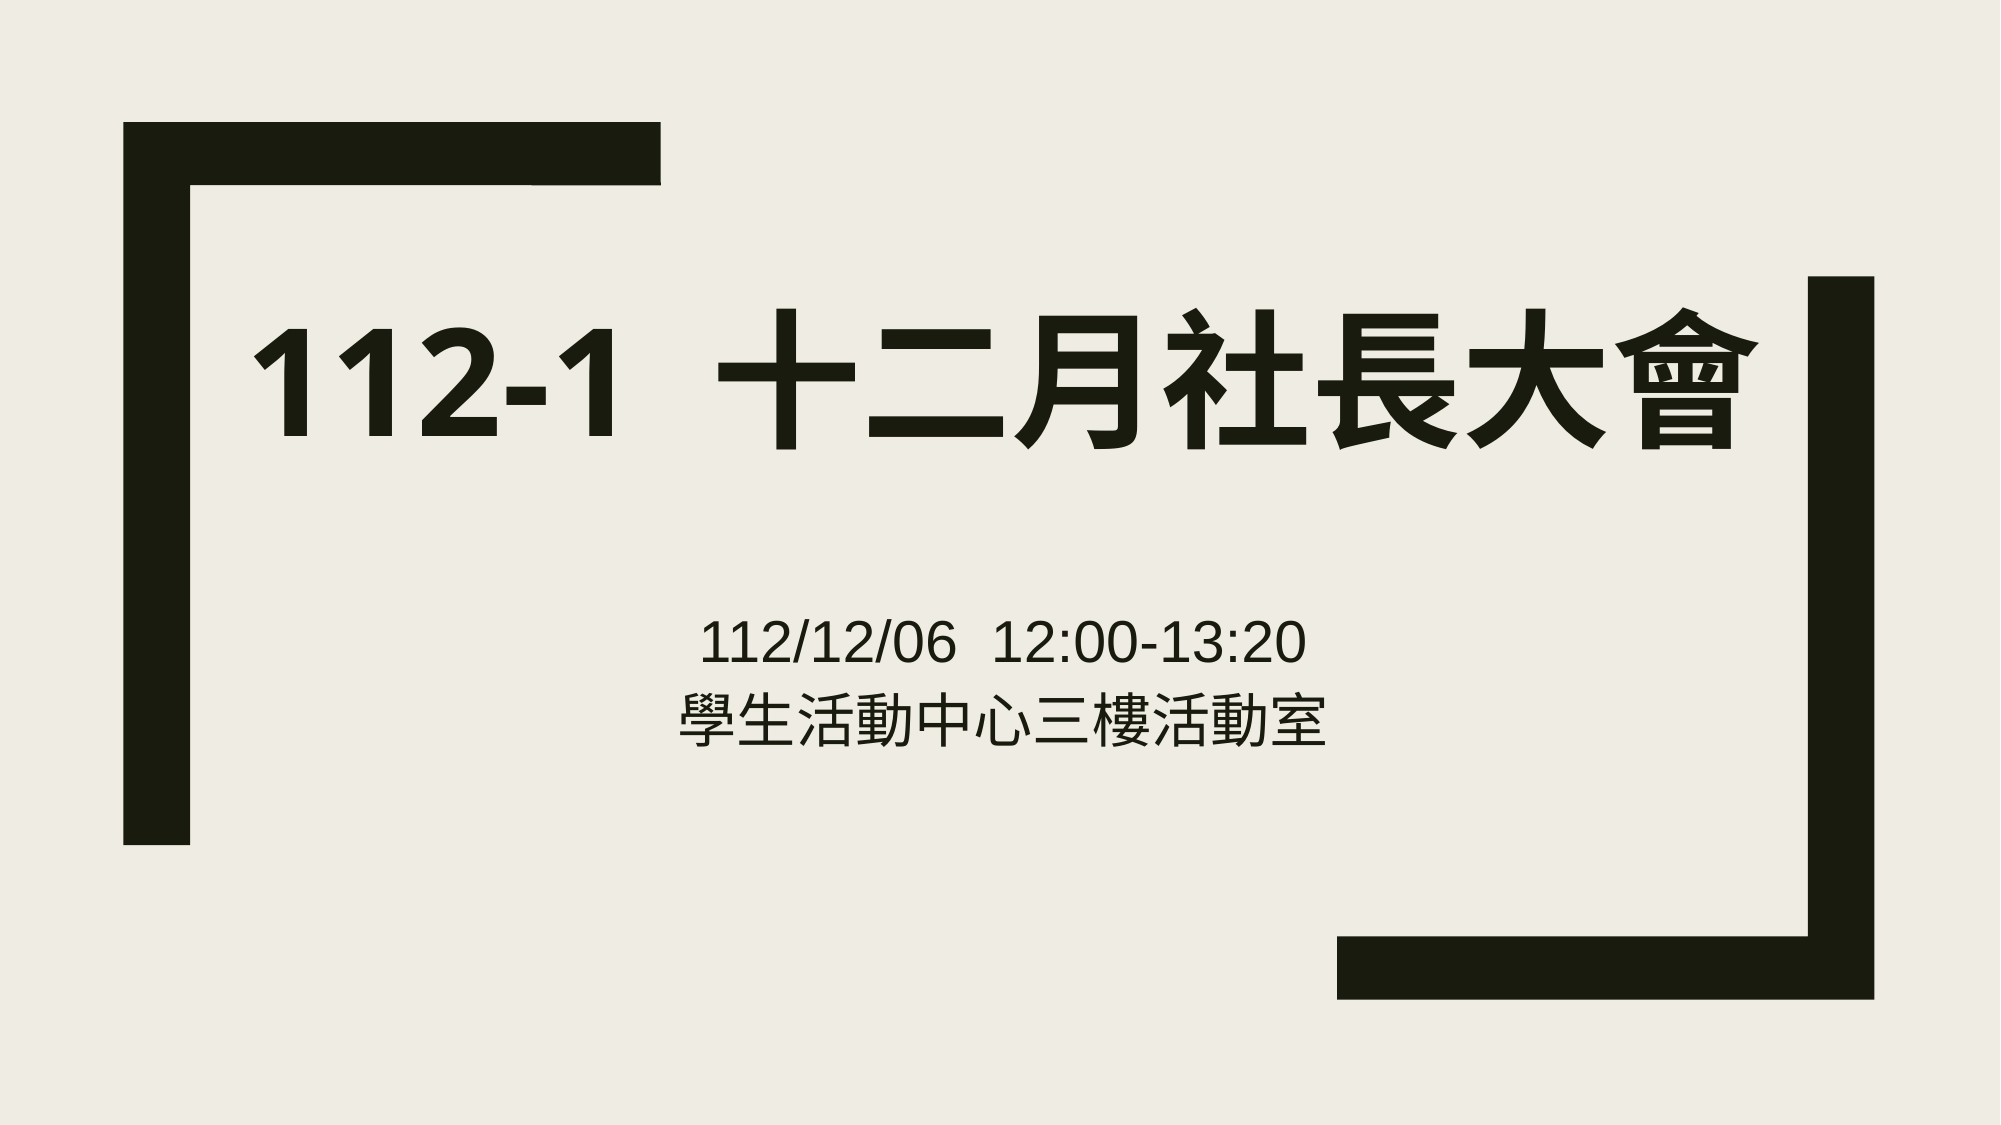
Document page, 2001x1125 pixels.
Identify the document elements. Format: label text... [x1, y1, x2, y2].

title 112-1 十二月社長大會 [143, 262, 1863, 476]
subtitle 112/12/06 12:00-13:20 學生活動中心三樓活動室 [356, 587, 1651, 763]
